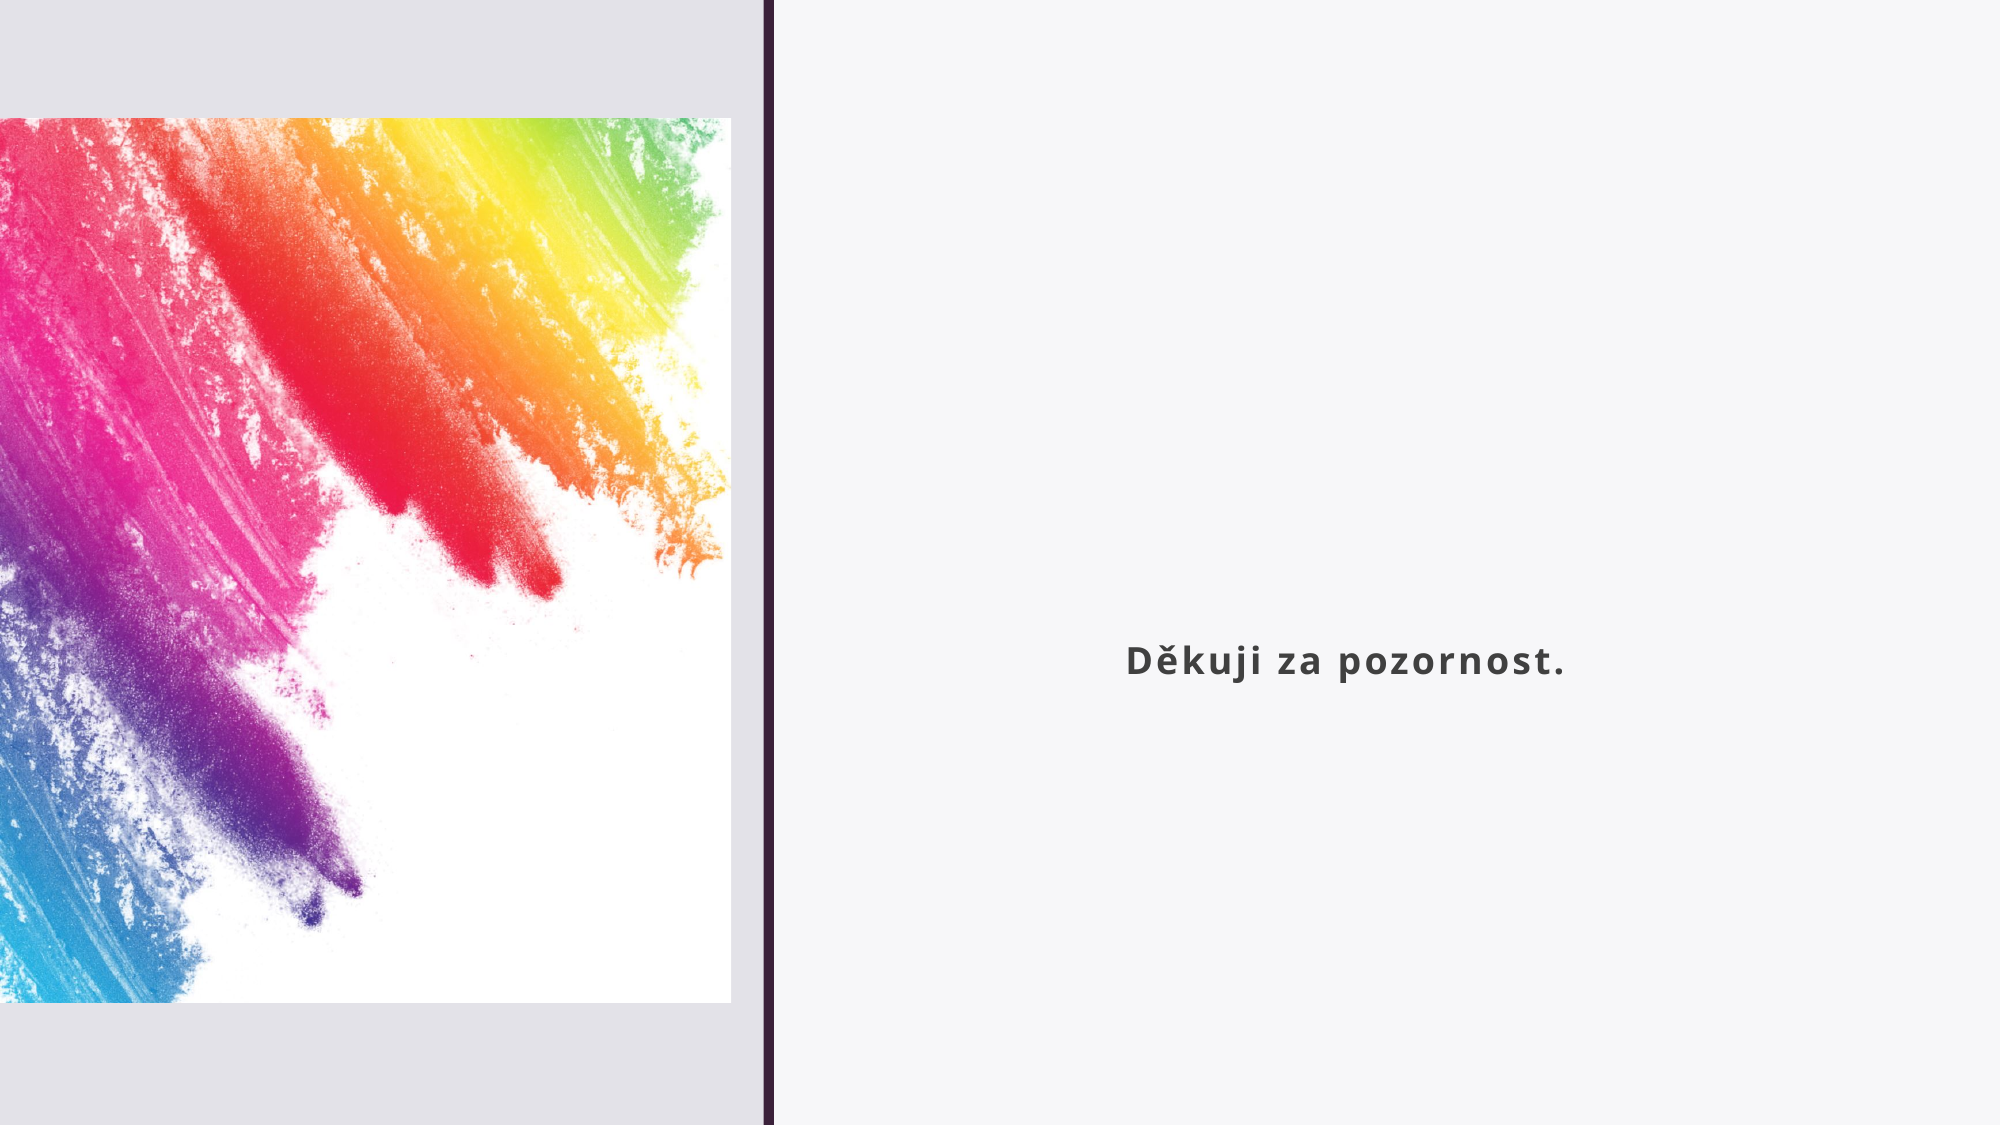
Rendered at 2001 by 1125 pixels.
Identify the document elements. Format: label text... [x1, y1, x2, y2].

list Děkuji za pozornost. [807, 372, 1895, 948]
picture [0, 117, 732, 1003]
